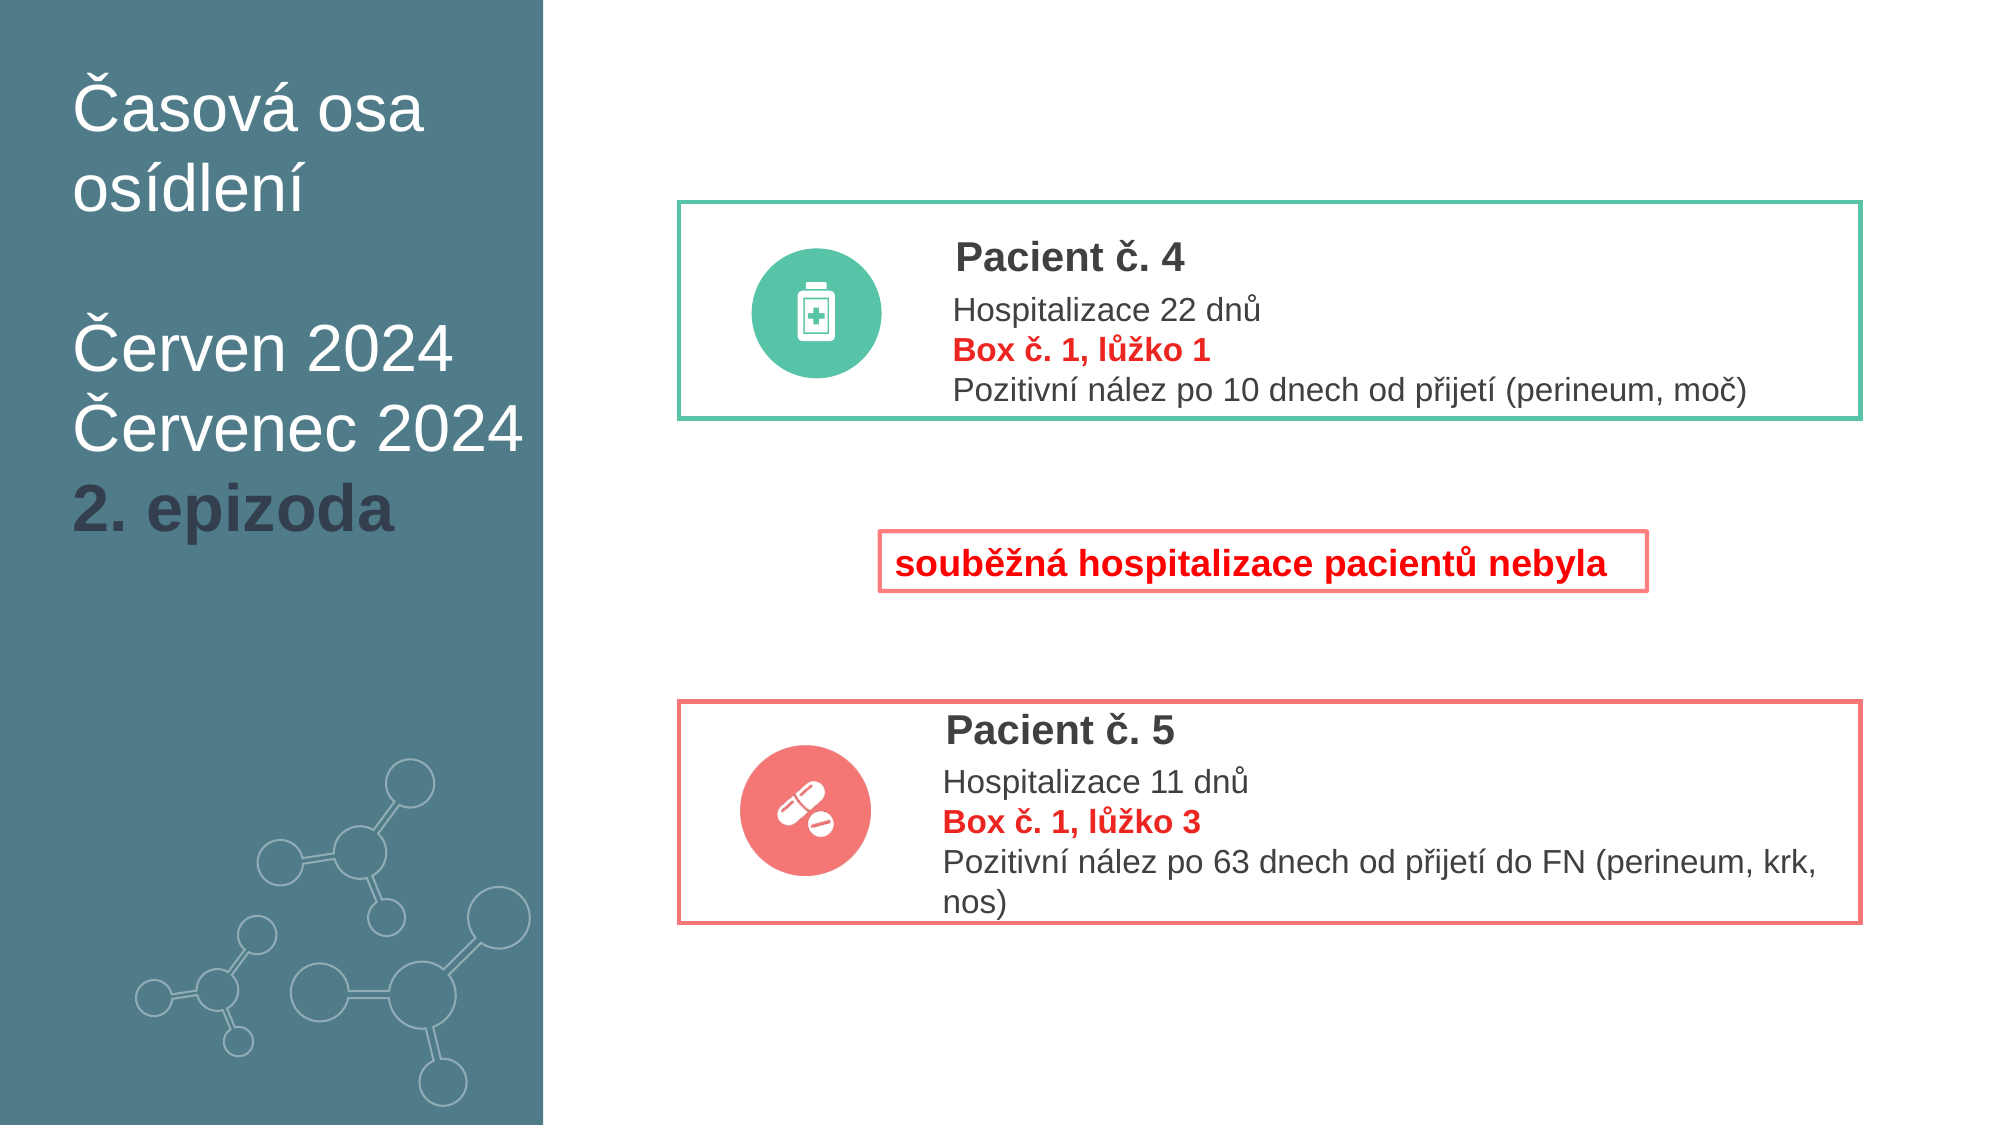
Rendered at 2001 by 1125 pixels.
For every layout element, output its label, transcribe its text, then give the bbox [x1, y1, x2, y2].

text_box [940, 221, 1805, 417]
text_box [1851, 701, 1862, 924]
text_box [678, 201, 1862, 419]
text_box [750, 247, 883, 380]
text_box [678, 701, 930, 924]
text_box [0, 0, 544, 1125]
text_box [135, 769, 530, 1106]
text_box Časová osa osídlení Červen 2024 Červenec 2024 2. epizoda [61, 64, 565, 545]
picture [740, 745, 871, 876]
text_box [796, 281, 836, 343]
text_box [930, 695, 1851, 930]
text_box souběžná hospitalizace pacientů nebyla [879, 531, 1647, 592]
